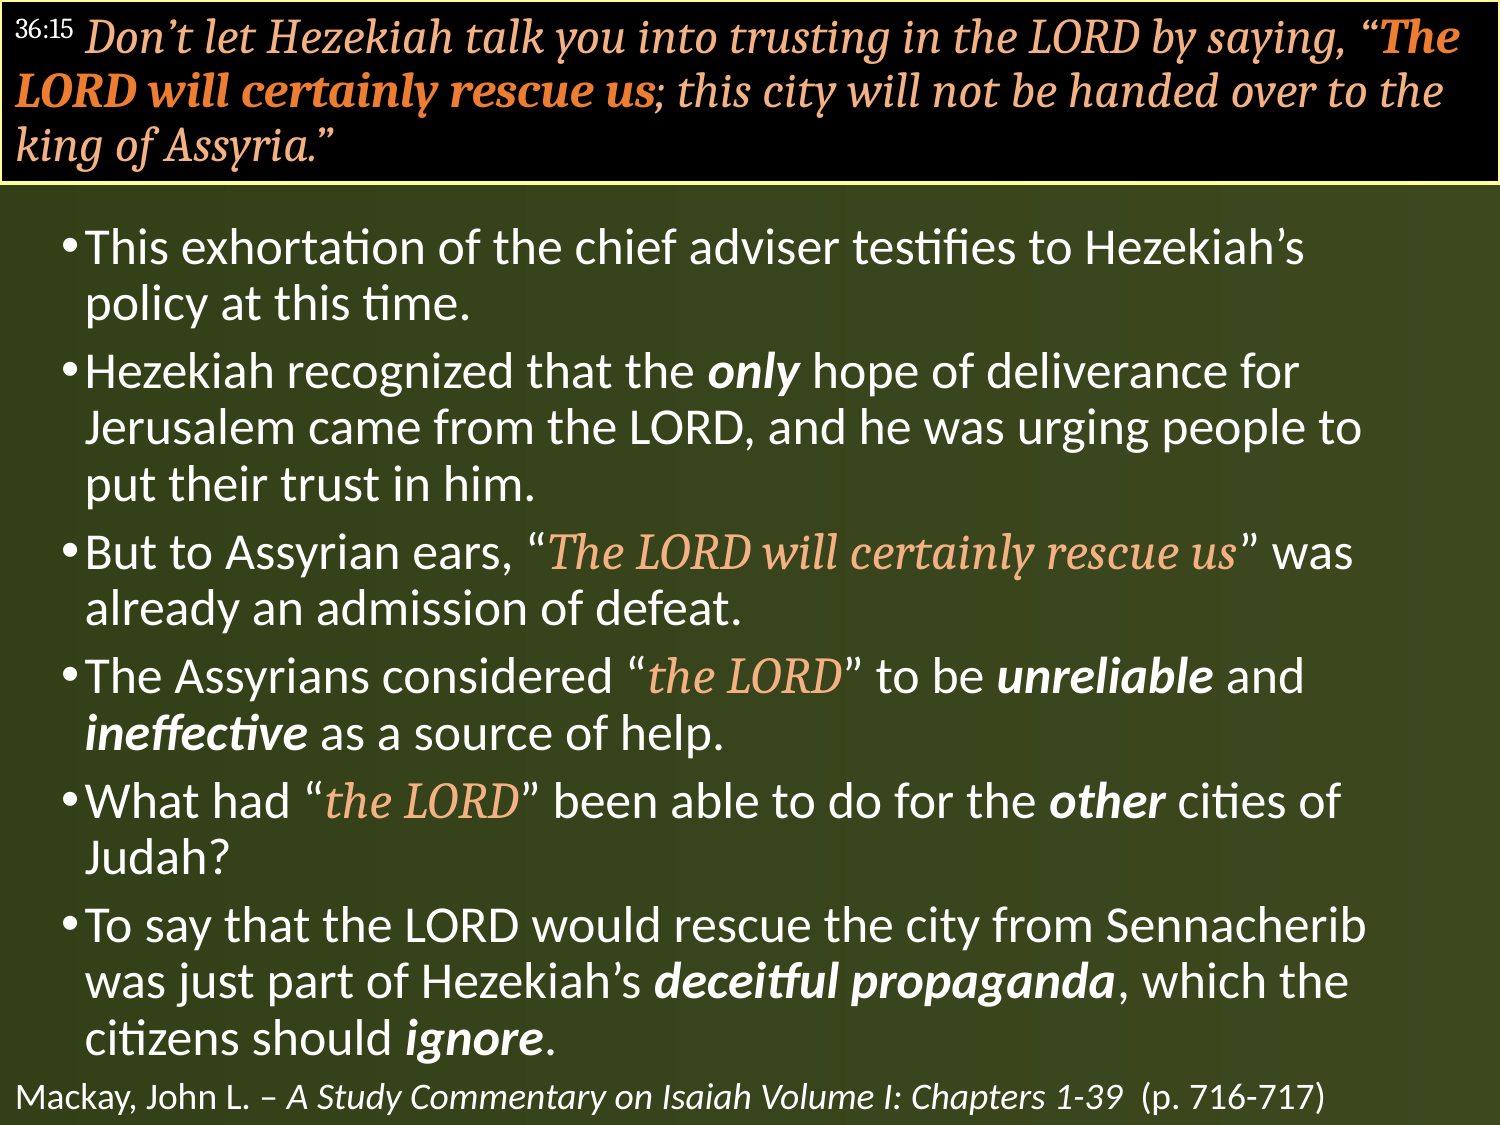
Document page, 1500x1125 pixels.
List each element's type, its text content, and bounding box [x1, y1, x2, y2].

list This exhortation of the chief adviser testifies to Hezekiah’s policy at this time. Hezekiah recognized that the only hope of deliverance for Jerusalem came from the LORD, and he was urging people to put their trust in him. But to Assyrian ears, “The LORD will certainly rescue us” was already an admission of defeat. The Assyrians considered “the LORD” to be unreliable and ineffective as a source of help. What had “the LORD” been able to do for the other cities of Judah? To say that the LORD would rescue the city from Sennacherib was just part of Hezekiah’s deceitful propaganda, which the citizens should ignore. [46, 211, 1454, 1064]
text_box 36:15 Don’t let Hezekiah talk you into trusting in the LORD by saying, “The LORD will certainly rescue us; this city will not be handed over to the king of Assyria.” [0, 0, 1500, 183]
text_box Mackay, John L. – A Study Commentary on Isaiah Volume I: Chapters 1-39 (p. 716-717) [0, 1064, 1500, 1125]
